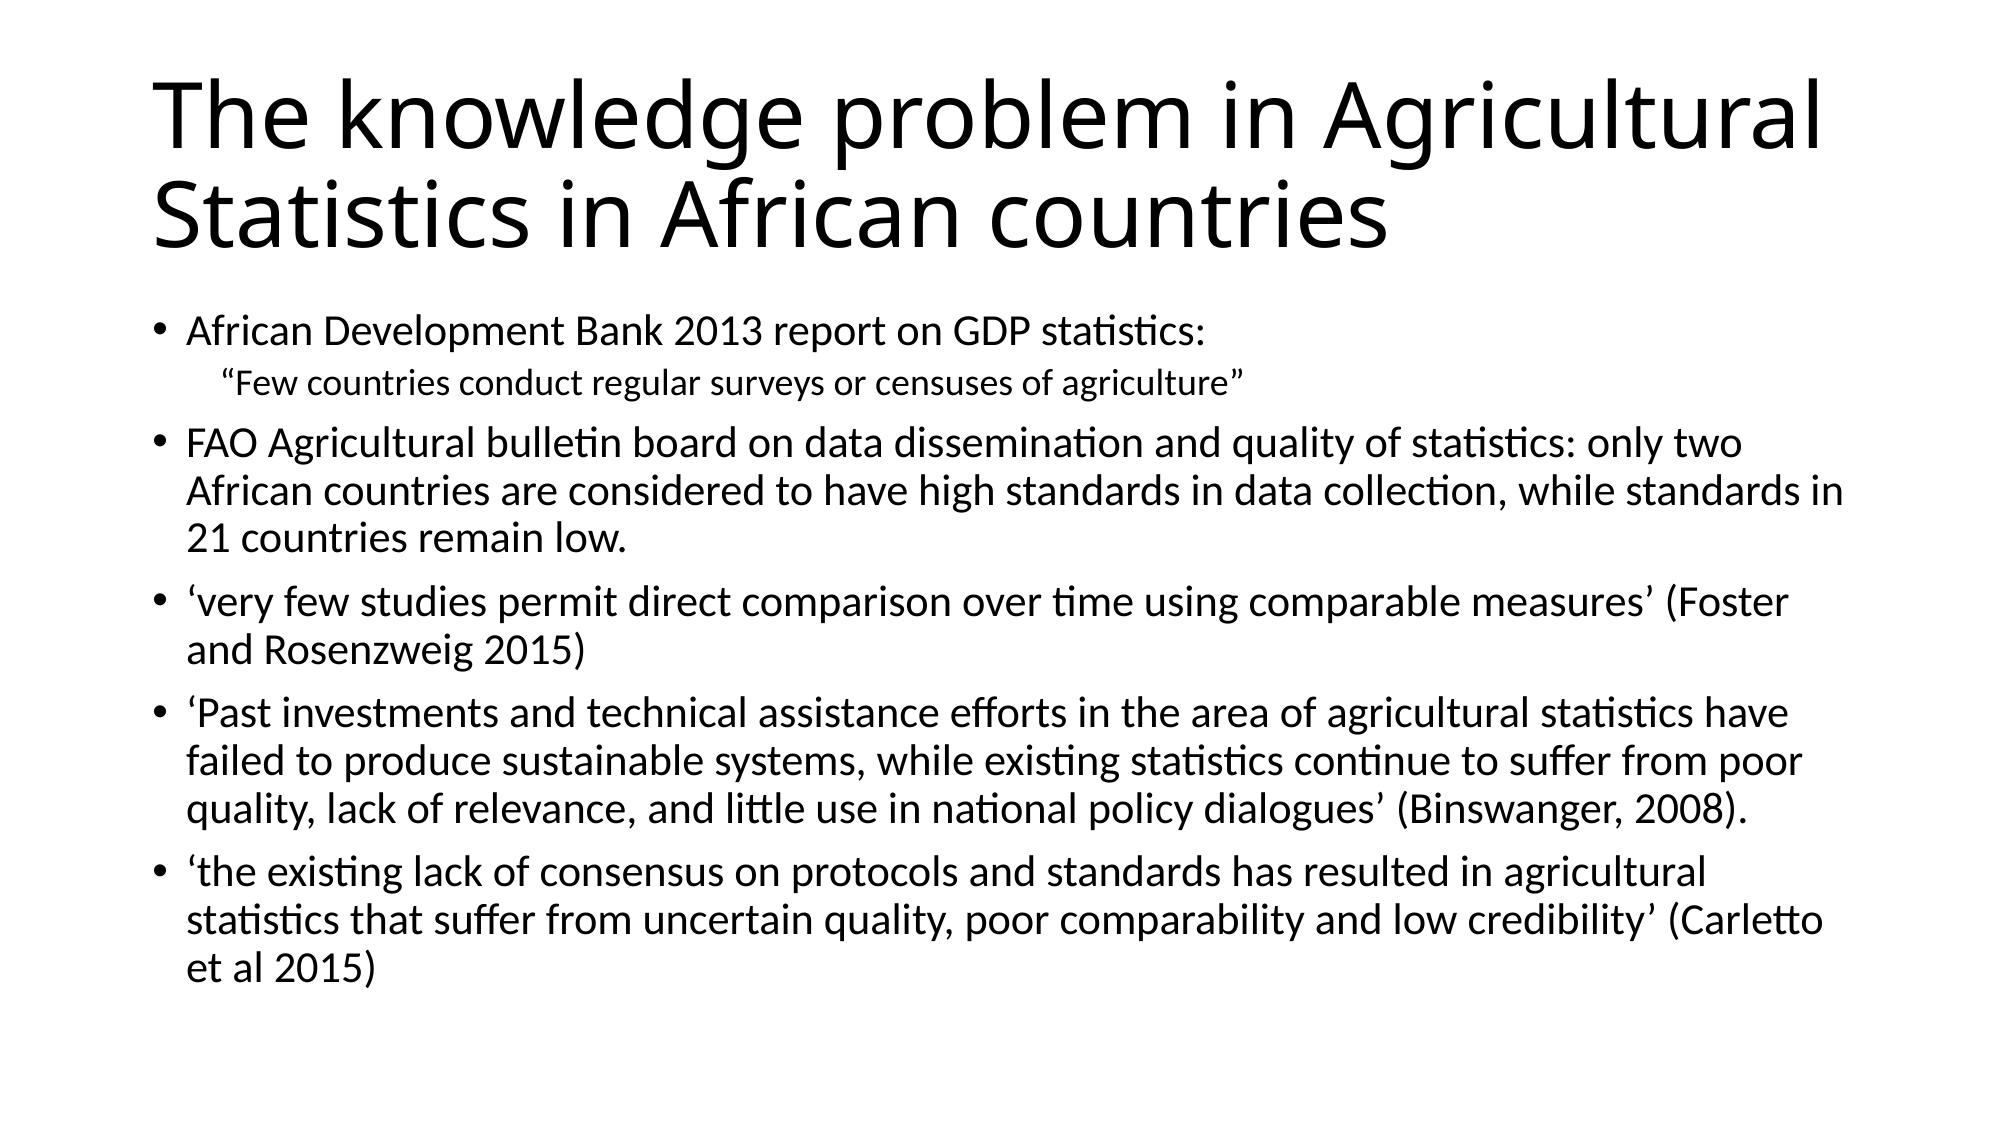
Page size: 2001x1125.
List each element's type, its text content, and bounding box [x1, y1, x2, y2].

title The knowledge problem in Agricultural Statistics in African countries [137, 59, 1863, 278]
list African Development Bank 2013 report on GDP statistics: “Few countries conduct regular surveys or censuses of agriculture” FAO Agricultural bulletin board on data dissemination and quality of statistics: only two African countries are considered to have high standards in data collection, while standards in 21 countries remain low. ‘very few studies permit direct comparison over time using comparable measures’ (Foster and Rosenzweig 2015) ‘Past investments and technical assistance efforts in the area of agricultural statistics have failed to produce sustainable systems, while existing statistics continue to suffer from poor quality, lack of relevance, and little use in national policy dialogues’ (Binswanger, 2008). ‘the existing lack of consensus on protocols and standards has resulted in agricultural statistics that suffer from uncertain quality, poor comparability and low credibility’ (Carletto et al 2015) [137, 299, 1863, 1014]
